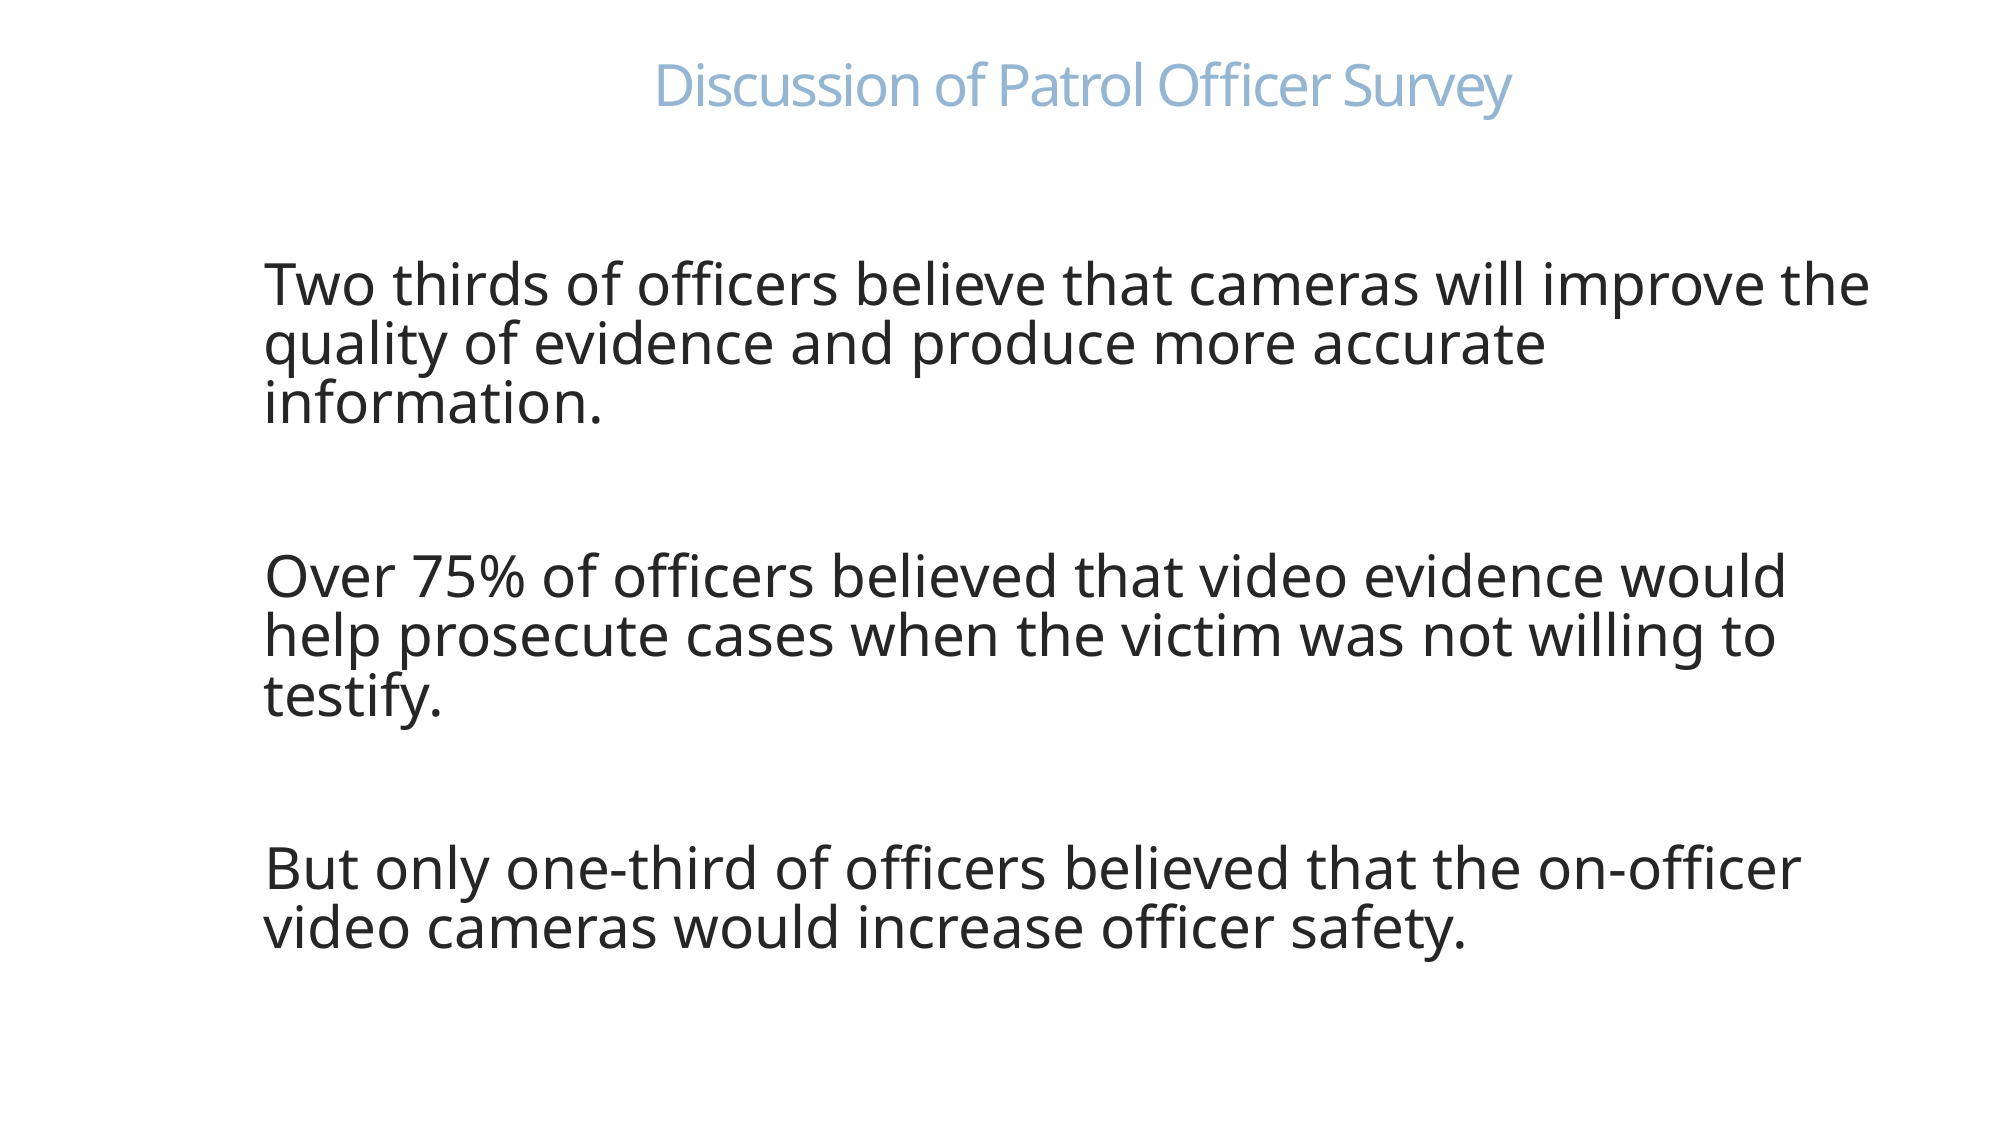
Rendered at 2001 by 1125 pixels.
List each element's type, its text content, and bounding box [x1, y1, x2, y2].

list Two thirds of officers believe that cameras will improve the quality of evidence and produce more accurate information. Over 75% of officers believed that video evidence would help prosecute cases when the victim was not willing to testify. But only one-third of officers believed that the on-officer video cameras would increase officer safety. [233, 249, 1917, 1125]
title Discussion of Patrol Officer Survey [266, 37, 1900, 138]
